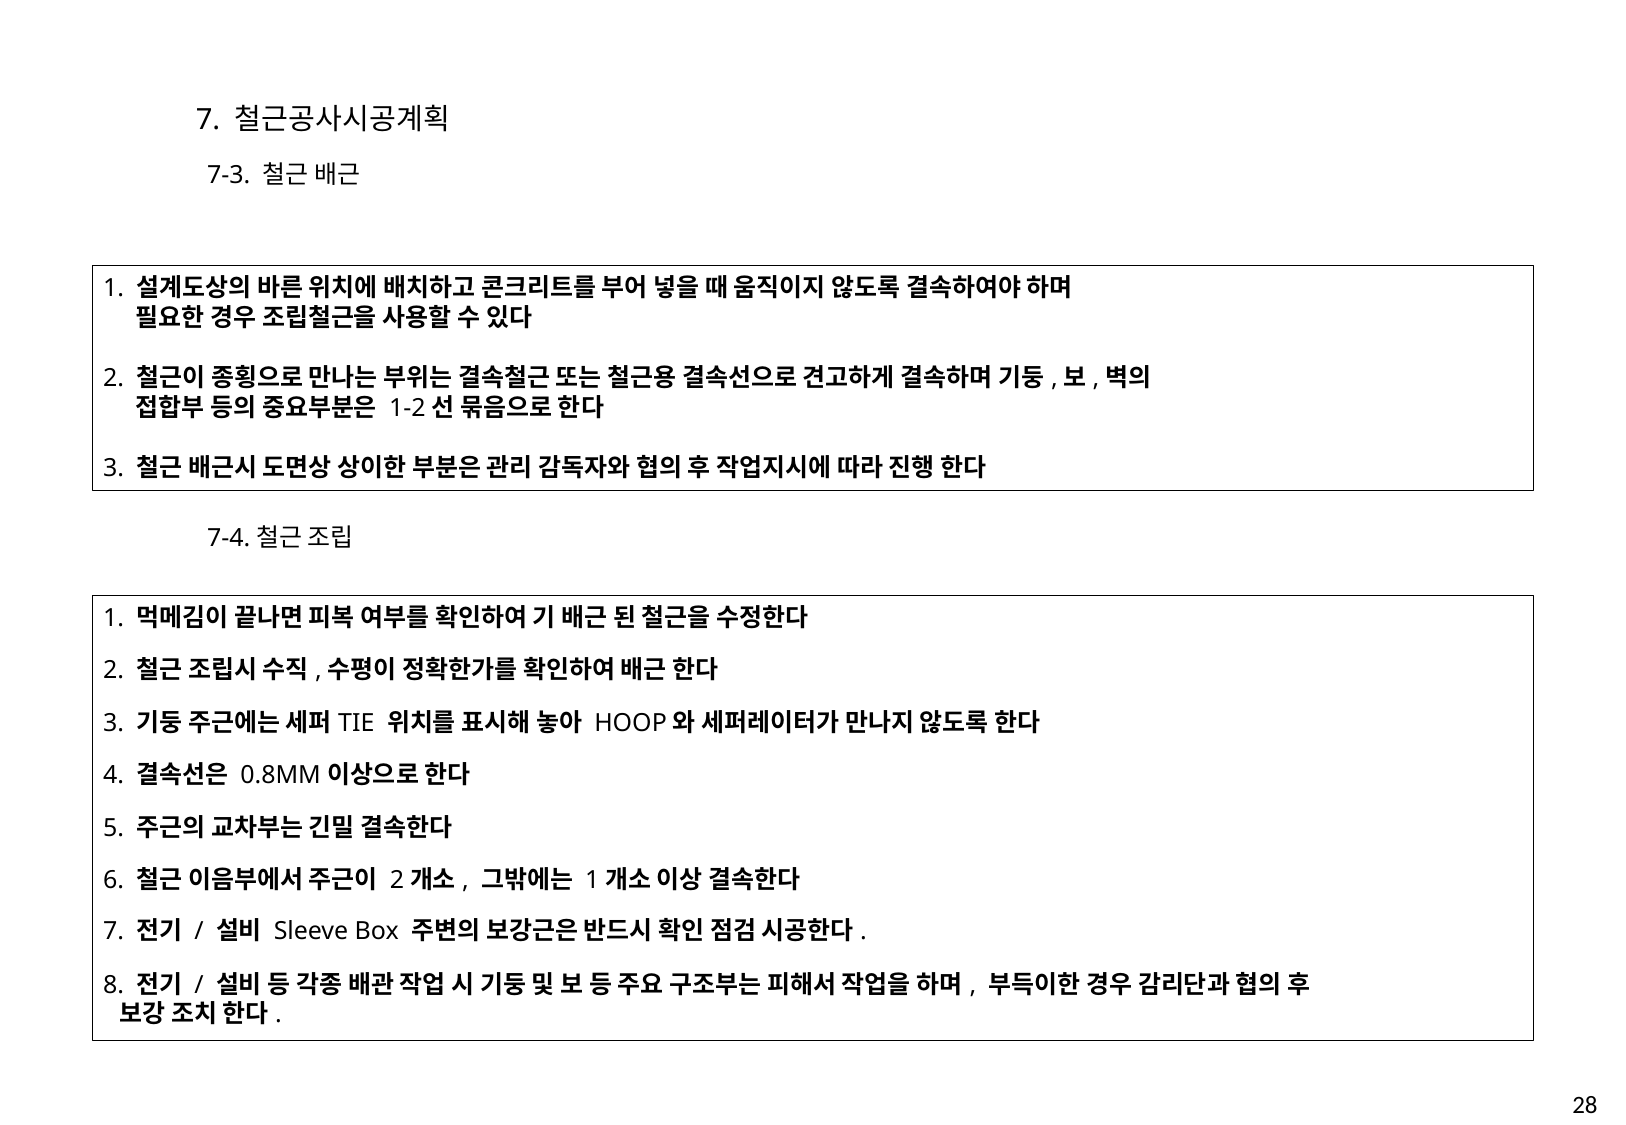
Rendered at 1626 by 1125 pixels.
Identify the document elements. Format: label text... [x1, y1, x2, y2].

text_box 7-4.철근 조립 [192, 514, 369, 559]
text_box 1. 먹메김이 끝나면 피복 여부를 확인하여 기 배근 된 철근을 수정한다 2. 철근 조립시 수직,수평이 정확한가를 확인하여 배근 한다 3. 기둥 주근에는 세퍼TIE 위치를 표시해 놓아 HOOP와 세퍼레이터가 만나지 않도록 한다 4. 결속선은 0.8MM이상으로 한다 5. 주근의 교차부는 긴밀 결속한다 6. 철근 이음부에서 주근이 2개소, 그밖에는 1개소 이상 결속한다 7. 전기 / 설비 Sleeve Box 주변의 보강근은 반드시 확인 점검 시공한다. 8. 전기 / 설비 등 각종 배관 작업 시 기둥 및 보 등 주요 구조부는 피해서 작업을 하며, 부득이한 경우 감리단과 협의 후 보강 조치 한다. [90, 593, 1535, 1042]
text_box 7. 철근공사시공계획 [181, 92, 466, 143]
text_box 1. 설계도상의 바른 위치에 배치하고 콘크리트를 부어 넣을 때 움직이지 않도록 결속하여야 하며 필요한 경우 조립철근을 사용할 수 있다 2. 철근이 종횡으로 만나는 부위는 결속철근 또는 철근용 결속선으로 견고하게 결속하며 기둥,보,벽의 접합부 등의 중요부분은 1-2선 묶음으로 한다 3. 철근 배근시 도면상 상이한 부분은 관리 감독자와 협의 후 작업지시에 따라 진행 한다 [90, 263, 1535, 493]
text_box 7-3. 철근 배근 [192, 150, 376, 196]
